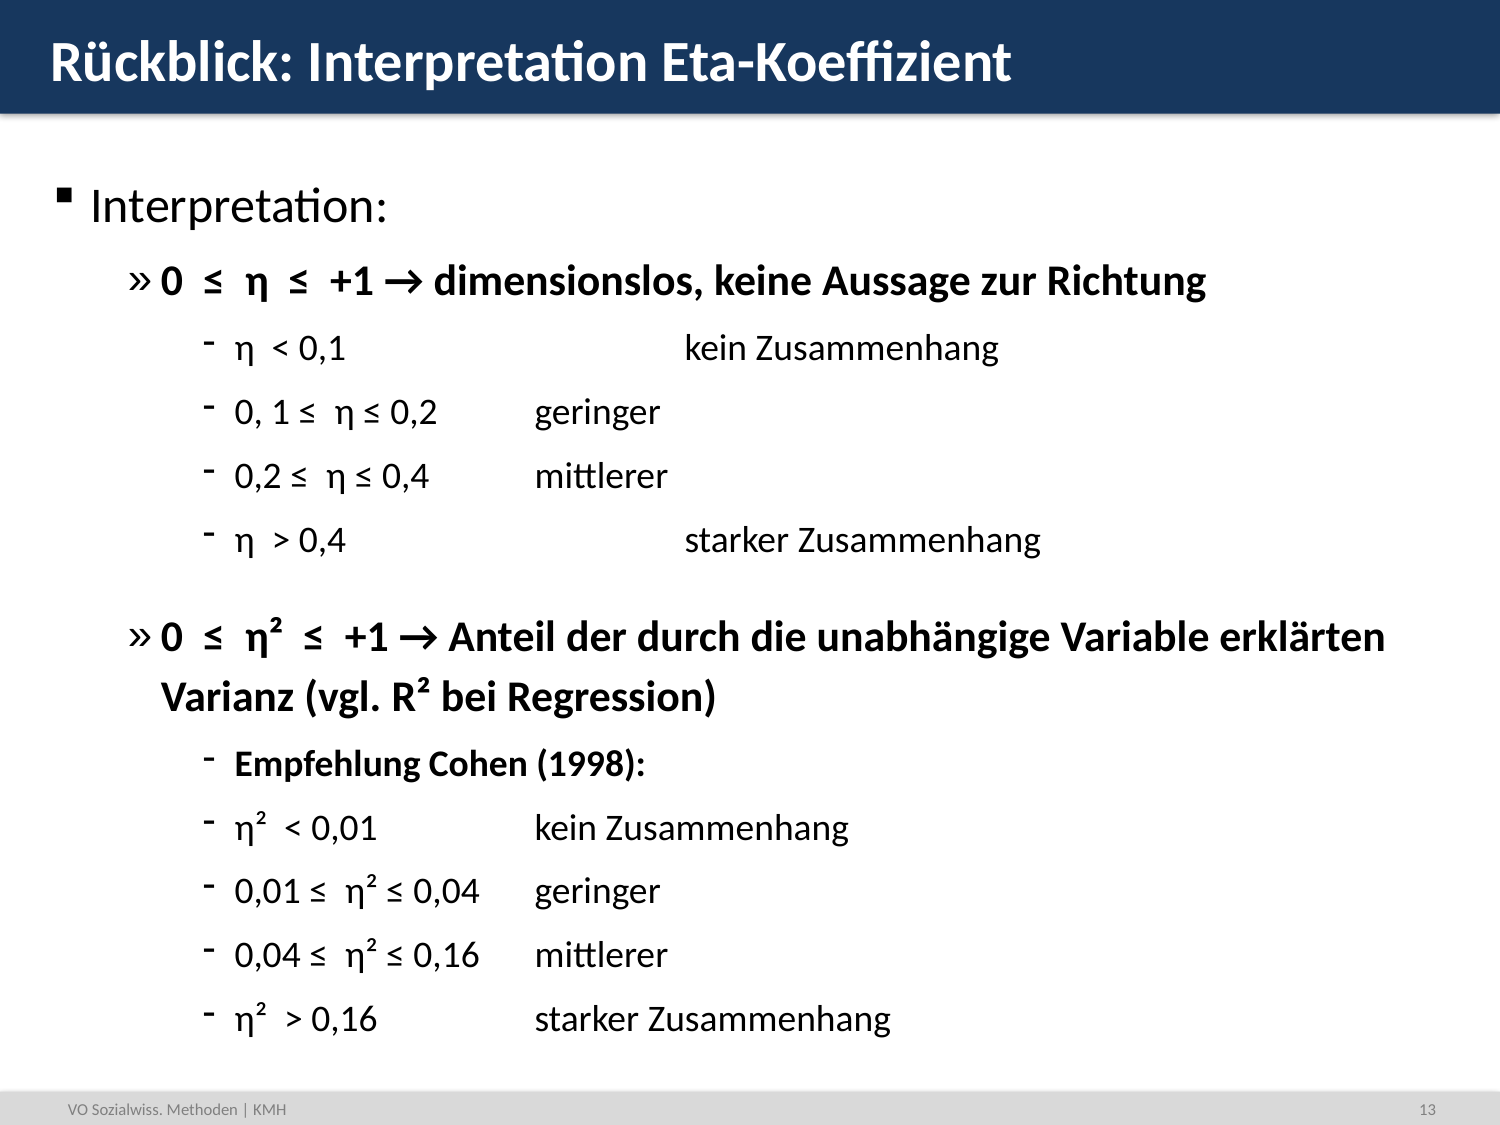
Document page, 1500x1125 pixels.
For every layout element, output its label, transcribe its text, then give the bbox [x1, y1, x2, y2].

title Rückblick: Interpretation Eta-Koeffizient [35, 15, 1451, 91]
list Interpretation: 0 ≤ η ≤ +1 → dimensionslos, keine Aussage zur Richtung η < 0,1 kein Zusammenhang 0, 1 ≤ η ≤ 0,2 geringer 0,2 ≤ η ≤ 0,4 mittlerer η > 0,4 starker Zusammenhang 0 ≤ η² ≤ +1 → Anteil der durch die unabhängige Variable erklärten Varianz (vgl. R² bei Regression) Empfehlung Cohen (1998): η² < 0,01 kein Zusammenhang 0,01 ≤ η² ≤ 0,04 geringer 0,04 ≤ η² ≤ 0,16 mittlerer η² > 0,16 starker Zusammenhang [38, 193, 1477, 1009]
